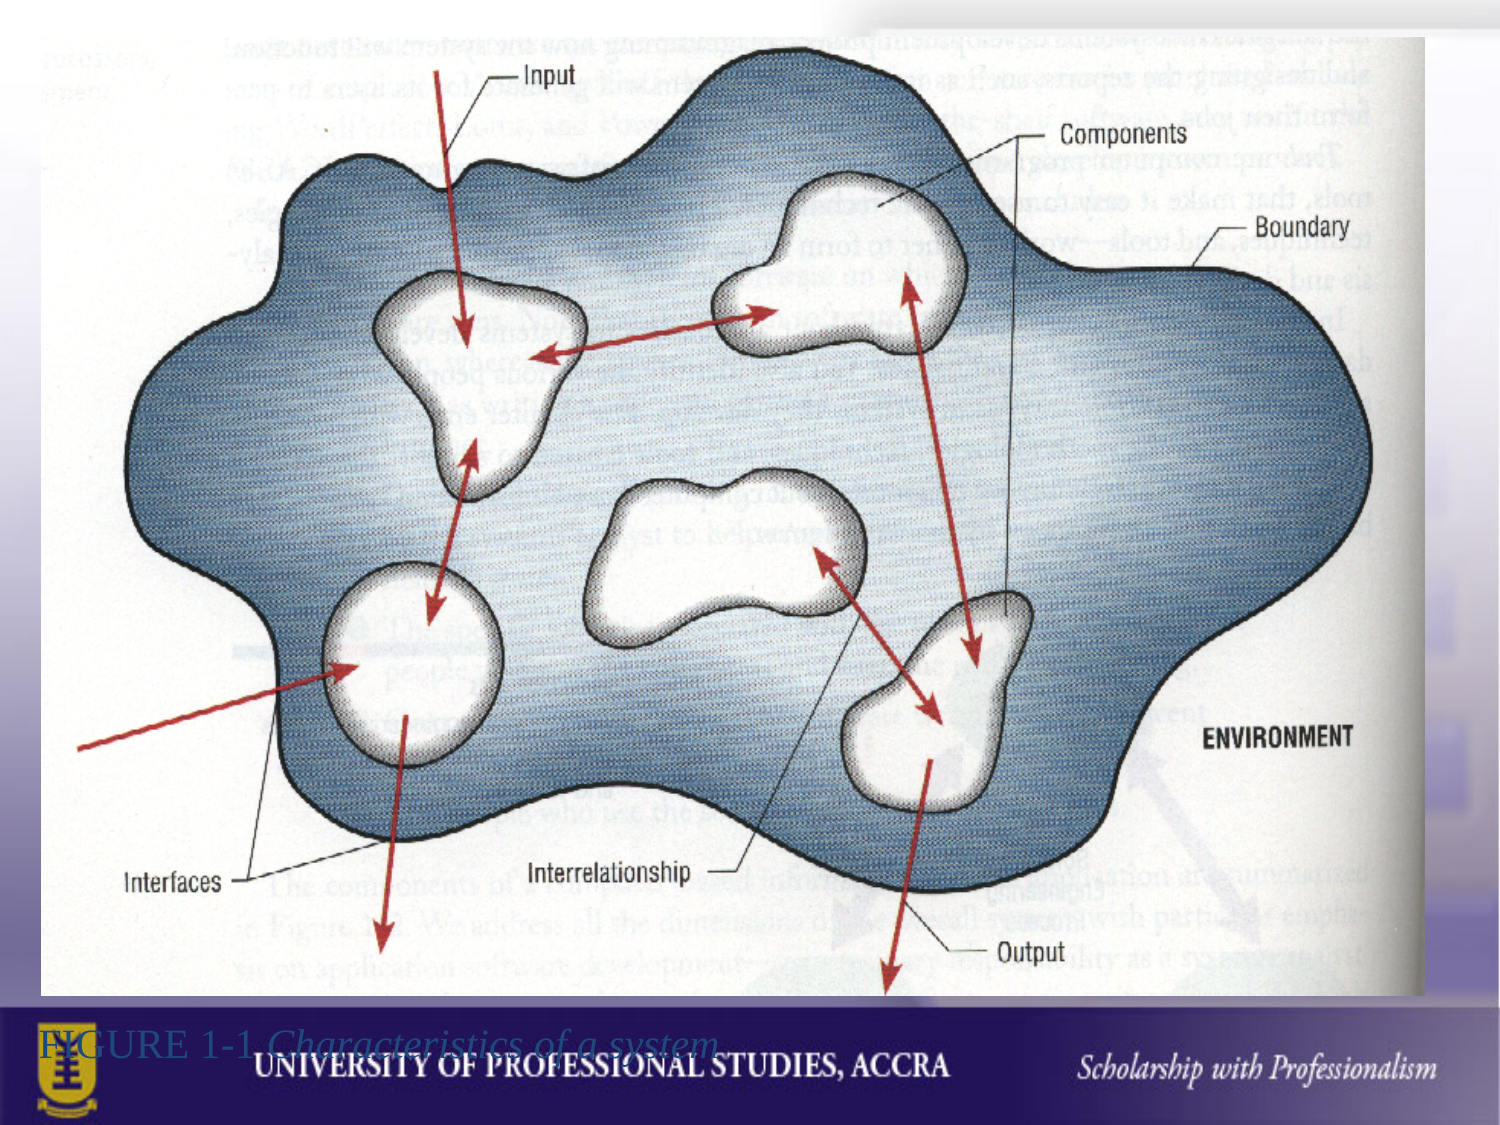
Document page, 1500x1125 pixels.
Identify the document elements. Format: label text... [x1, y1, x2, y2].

picture [0, 0, 1500, 1125]
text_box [41, 37, 1426, 996]
text_box FIGURE 1-1 Characteristics of a system [23, 1009, 735, 1075]
